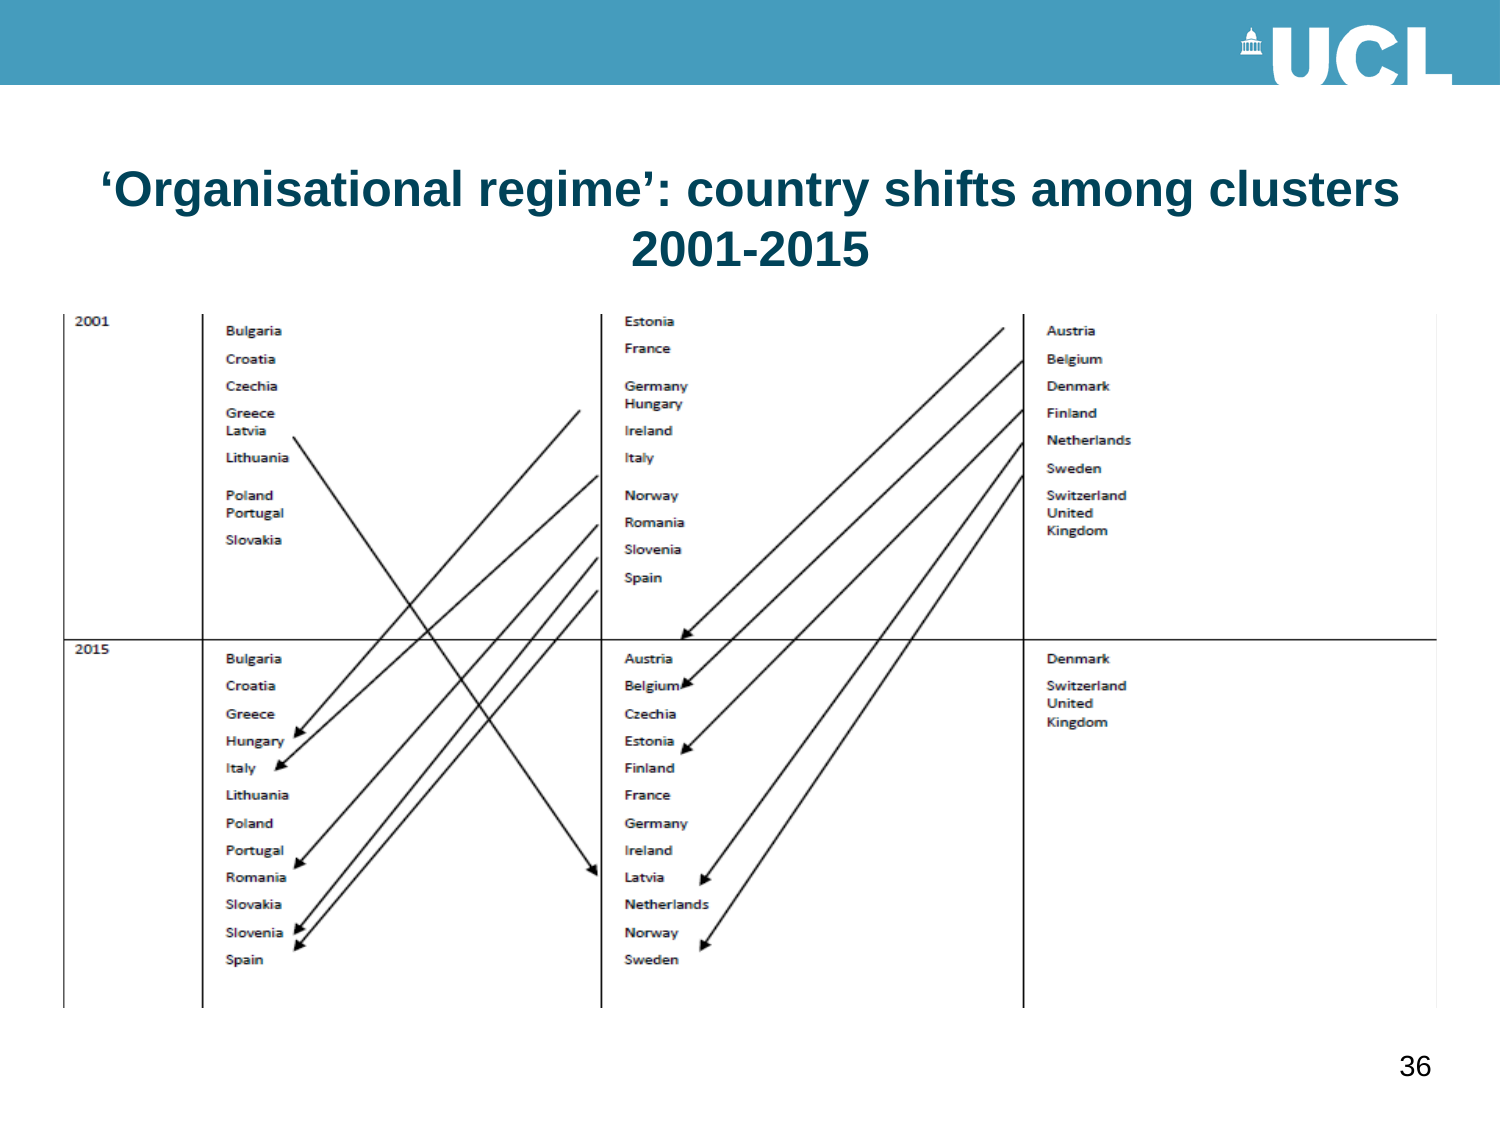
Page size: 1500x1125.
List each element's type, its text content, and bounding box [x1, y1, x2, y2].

picture [0, 0, 1500, 85]
slide_number 36 [1281, 1039, 1448, 1118]
picture [63, 314, 1437, 1008]
title ‘Organisational regime’: country shifts among clusters 2001-2015 [53, 148, 1448, 362]
